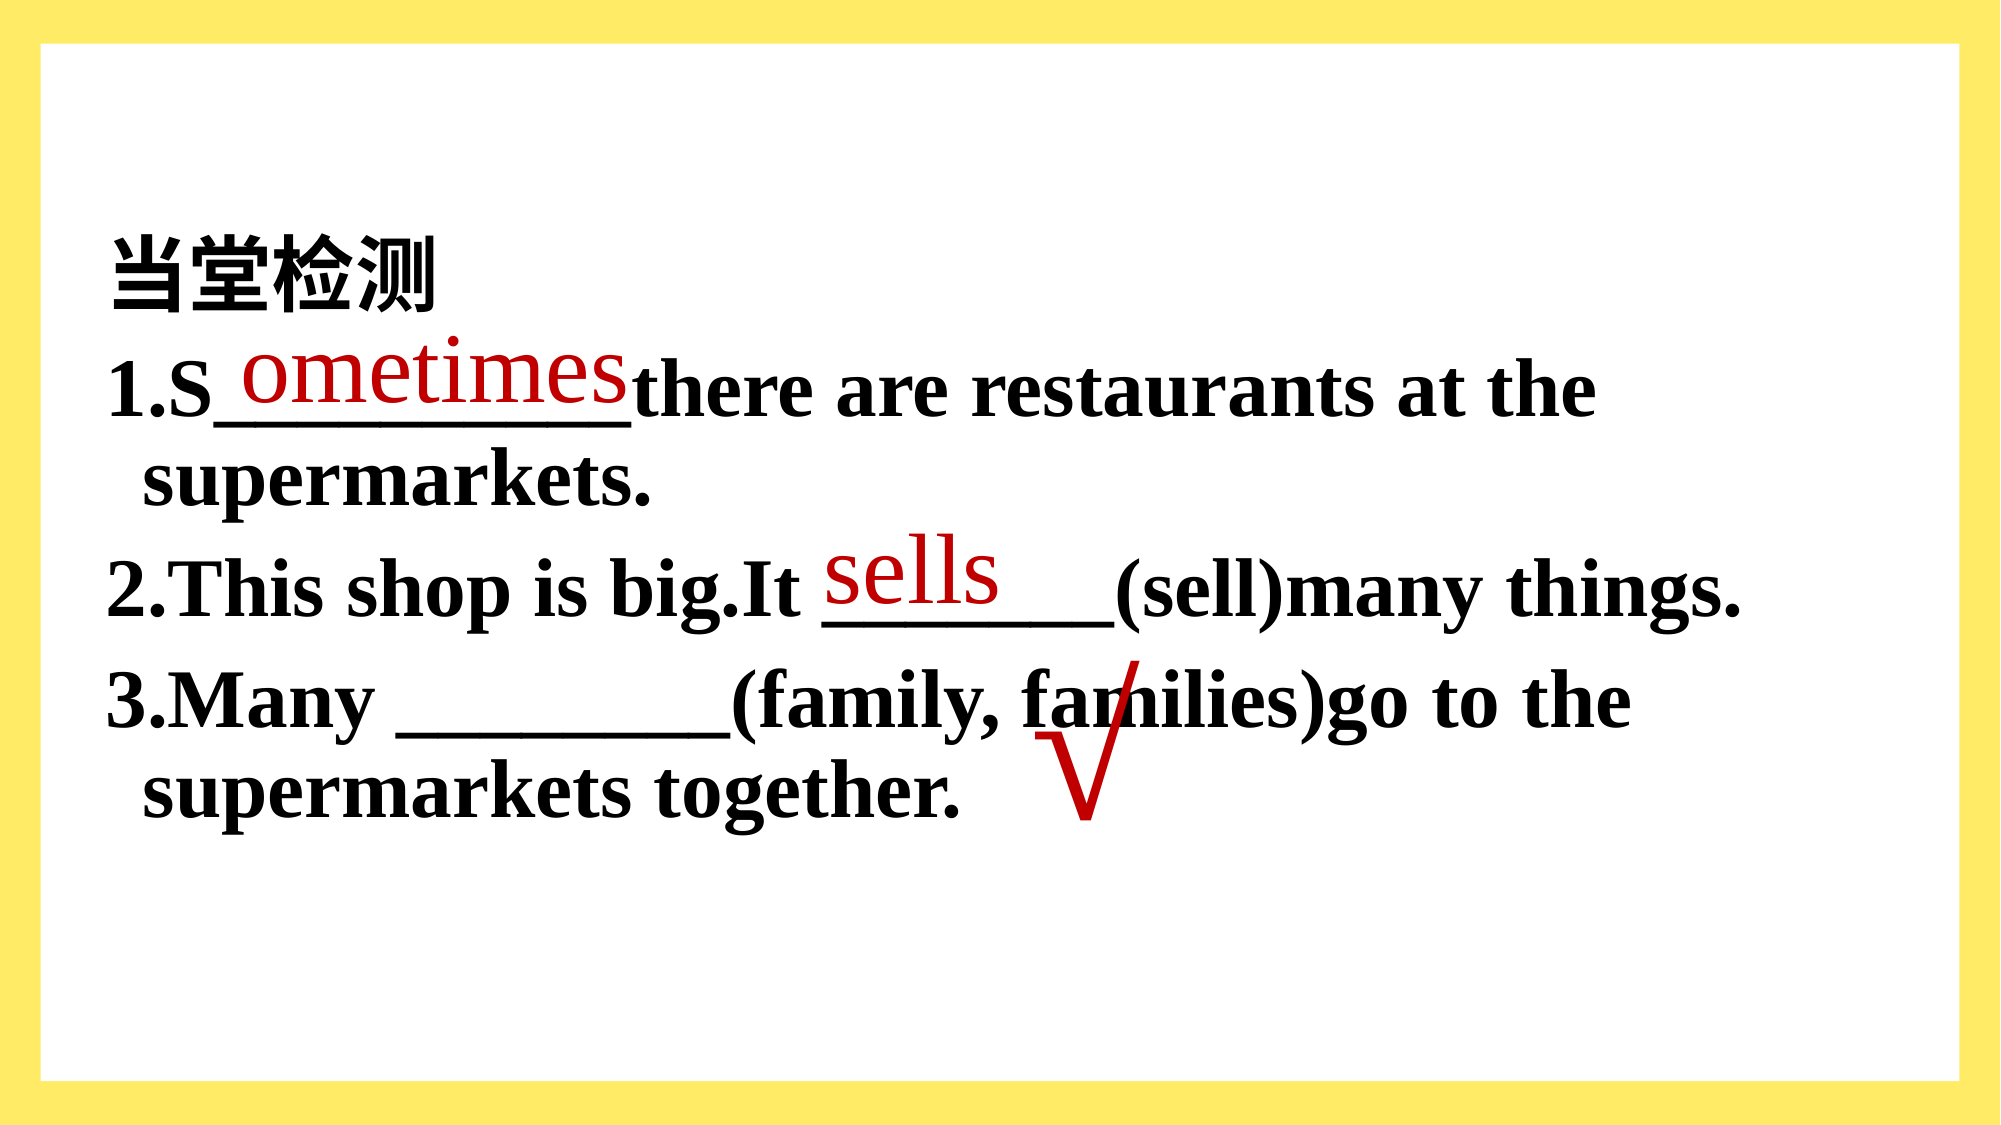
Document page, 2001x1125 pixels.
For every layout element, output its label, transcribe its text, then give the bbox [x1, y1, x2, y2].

text_box √ [1015, 611, 1310, 867]
text_box sells [809, 496, 1017, 632]
text_box ometimes [225, 295, 645, 430]
list 当堂检测 1.S__________there are restaurants at the supermarkets. 2.This shop is big.It _______(sell)many things. 3.Many ________(family, families)go to the supermarkets together. [90, 225, 1944, 940]
